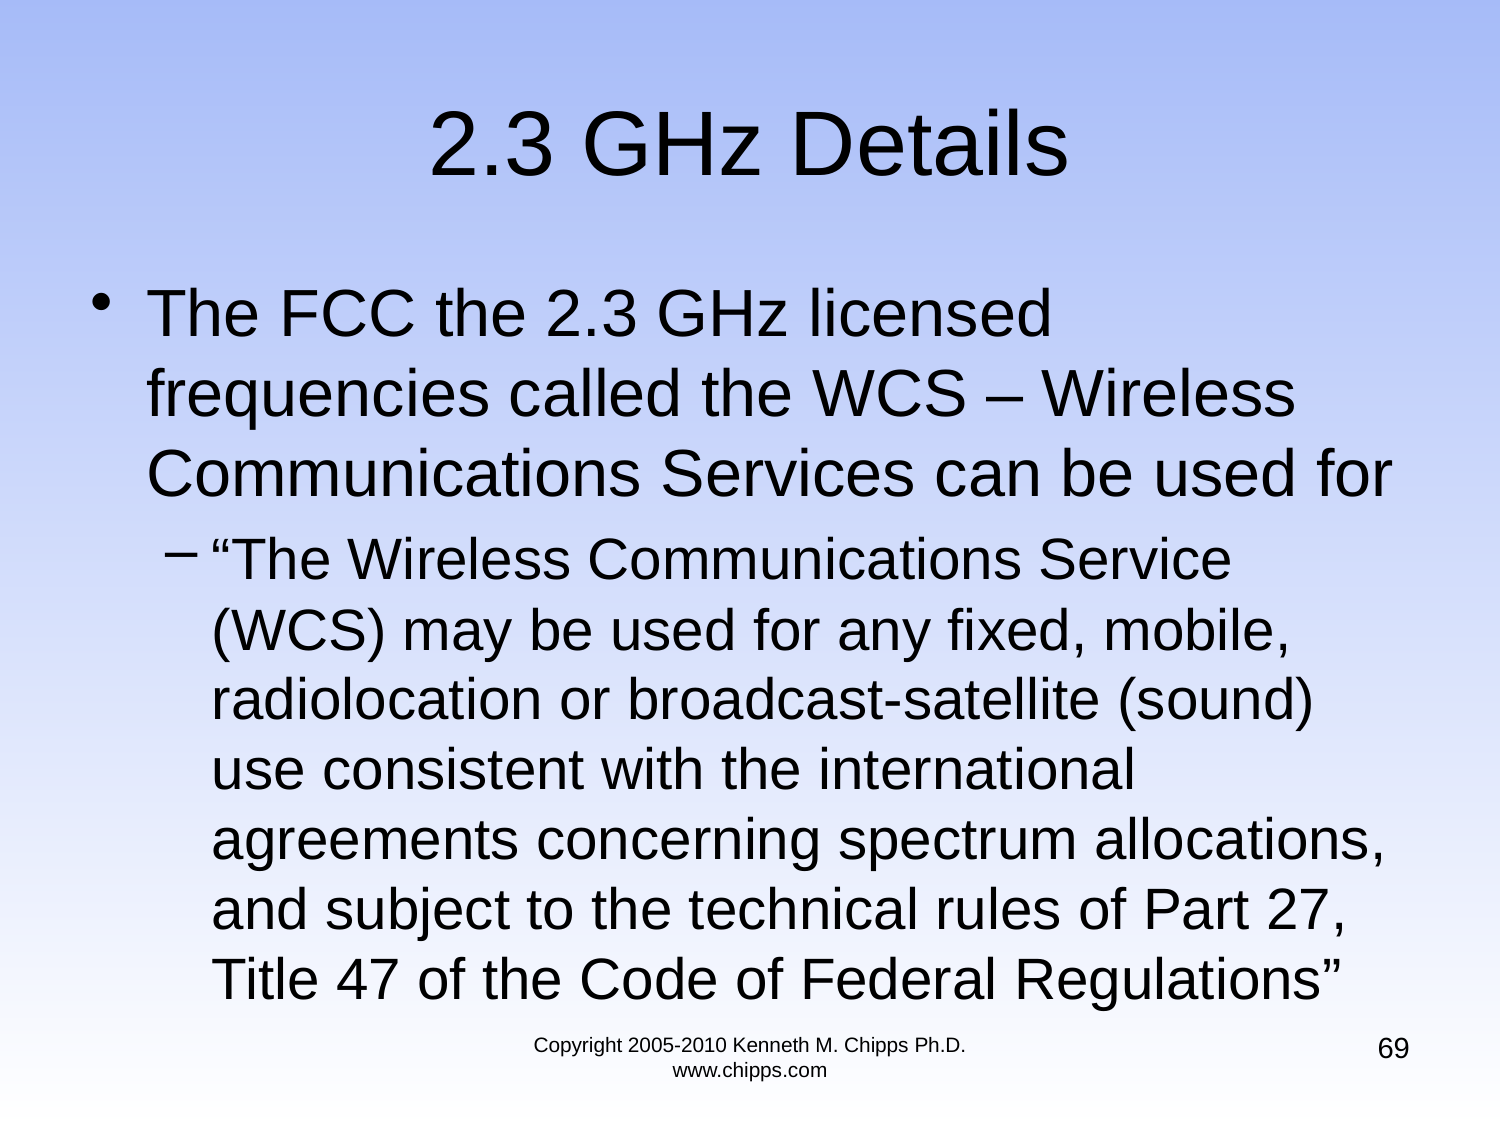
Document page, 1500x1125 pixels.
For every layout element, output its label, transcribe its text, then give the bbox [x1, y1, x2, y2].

title 5 GHz Details [0, 114, 75, 118]
list The FCC the 2.3 GHz licensed frequencies called the WCS – Wireless Communications Services can be used for “The Wireless Communications Service (WCS) may be used for any fixed, mobile, radiolocation or broadcast-satellite (sound) use consistent with the international agreements concerning spectrum allocations, and subject to the technical rules of Part 27, Title 47 of the Code of Federal Regulations” [75, 262, 1425, 1005]
title 5 GHz Details [1425, 114, 1500, 118]
footer Copyright 2005-2010 Kenneth M. Chipps Ph.D. www.chipps.com [449, 1024, 1051, 1103]
slide_number 69 [1074, 1021, 1426, 1101]
title 2.3 GHz Details [75, 45, 1425, 233]
